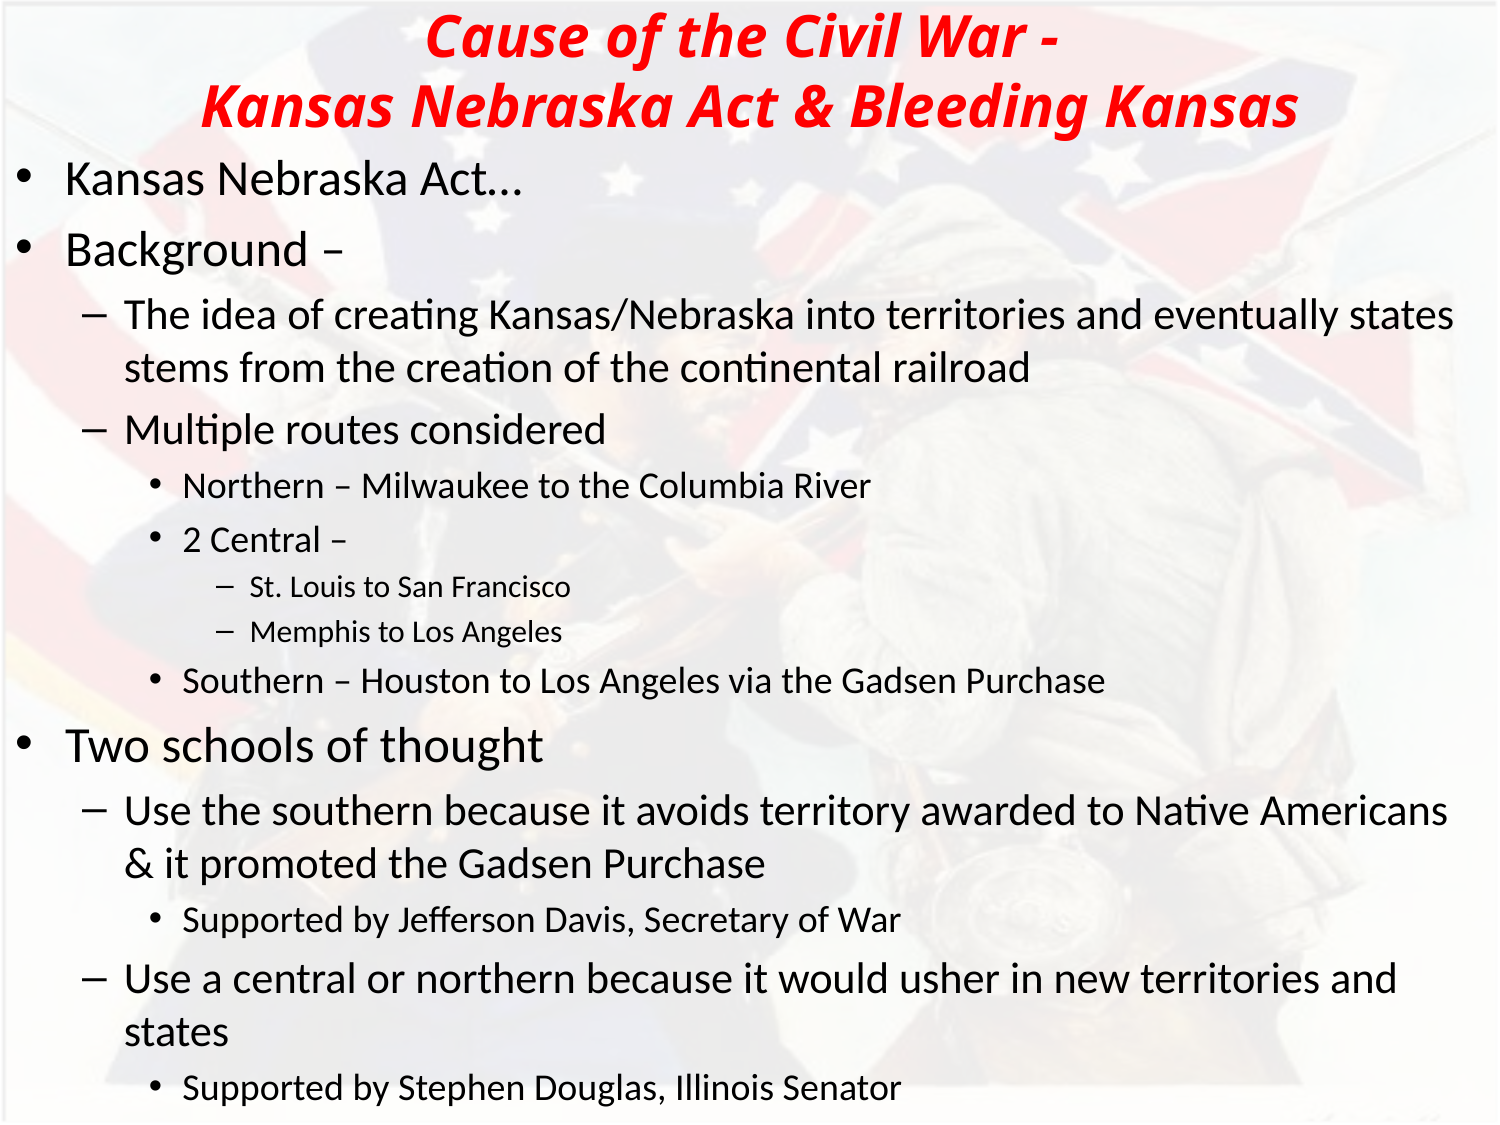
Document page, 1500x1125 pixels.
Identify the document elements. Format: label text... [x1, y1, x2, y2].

list Kansas Nebraska Act… Background – The idea of creating Kansas/Nebraska into territories and eventually states stems from the creation of the continental railroad Multiple routes considered Northern – Milwaukee to the Columbia River 2 Central – St. Louis to San Francisco Memphis to Los Angeles Southern – Houston to Los Angeles via the Gadsen Purchase Two schools of thought Use the southern because it avoids territory awarded to Native Americans & it promoted the Gadsen Purchase Supported by Jefferson Davis, Secretary of War Use a central or northern because it would usher in new territories and states Supported by Stephen Douglas, Illinois Senator [0, 137, 1500, 1125]
title Cause of the Civil War - Kansas Nebraska Act & Bleeding Kansas [0, 0, 1500, 137]
